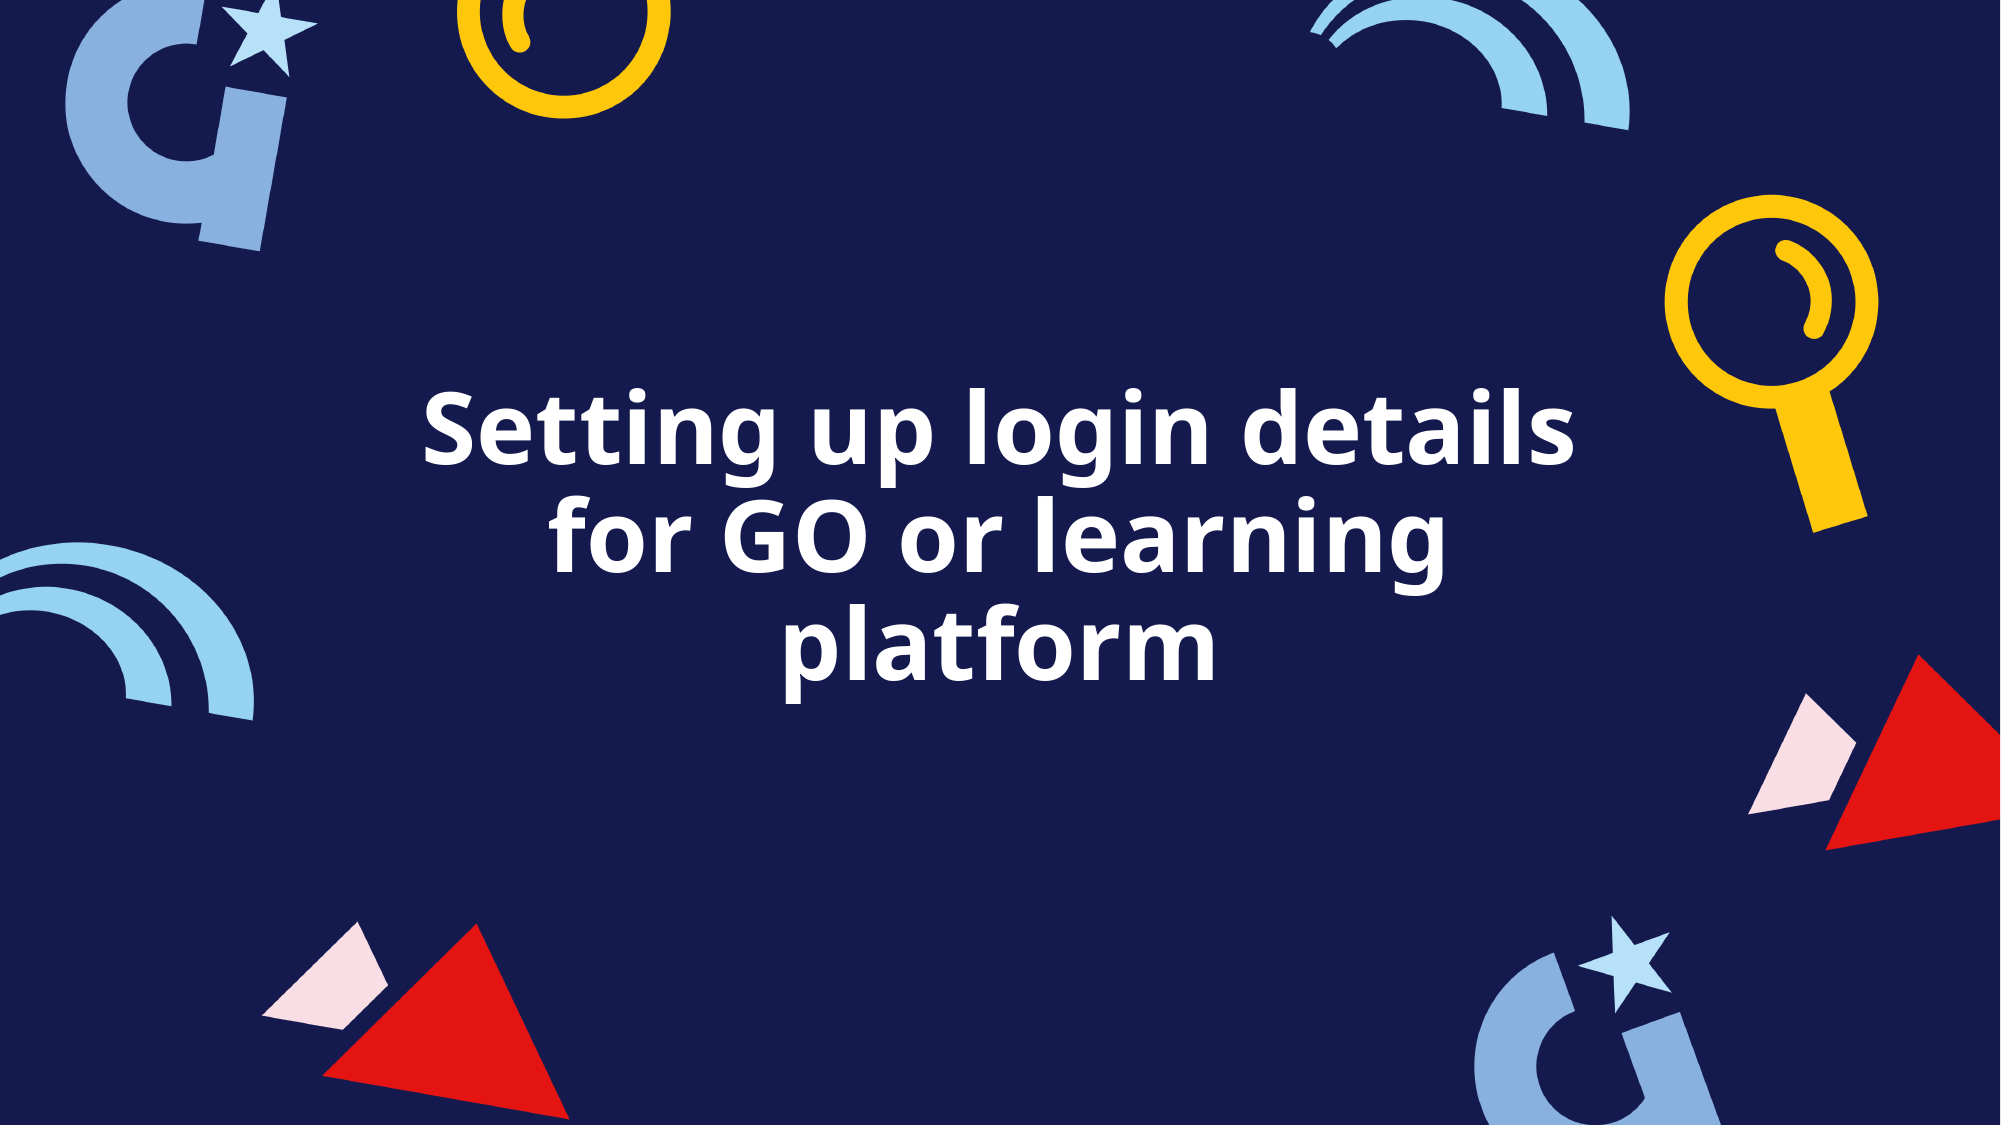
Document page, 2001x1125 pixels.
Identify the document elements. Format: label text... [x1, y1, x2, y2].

picture [0, 0, 2001, 1125]
title Setting up login details for GO or learning platform [402, 372, 1598, 703]
